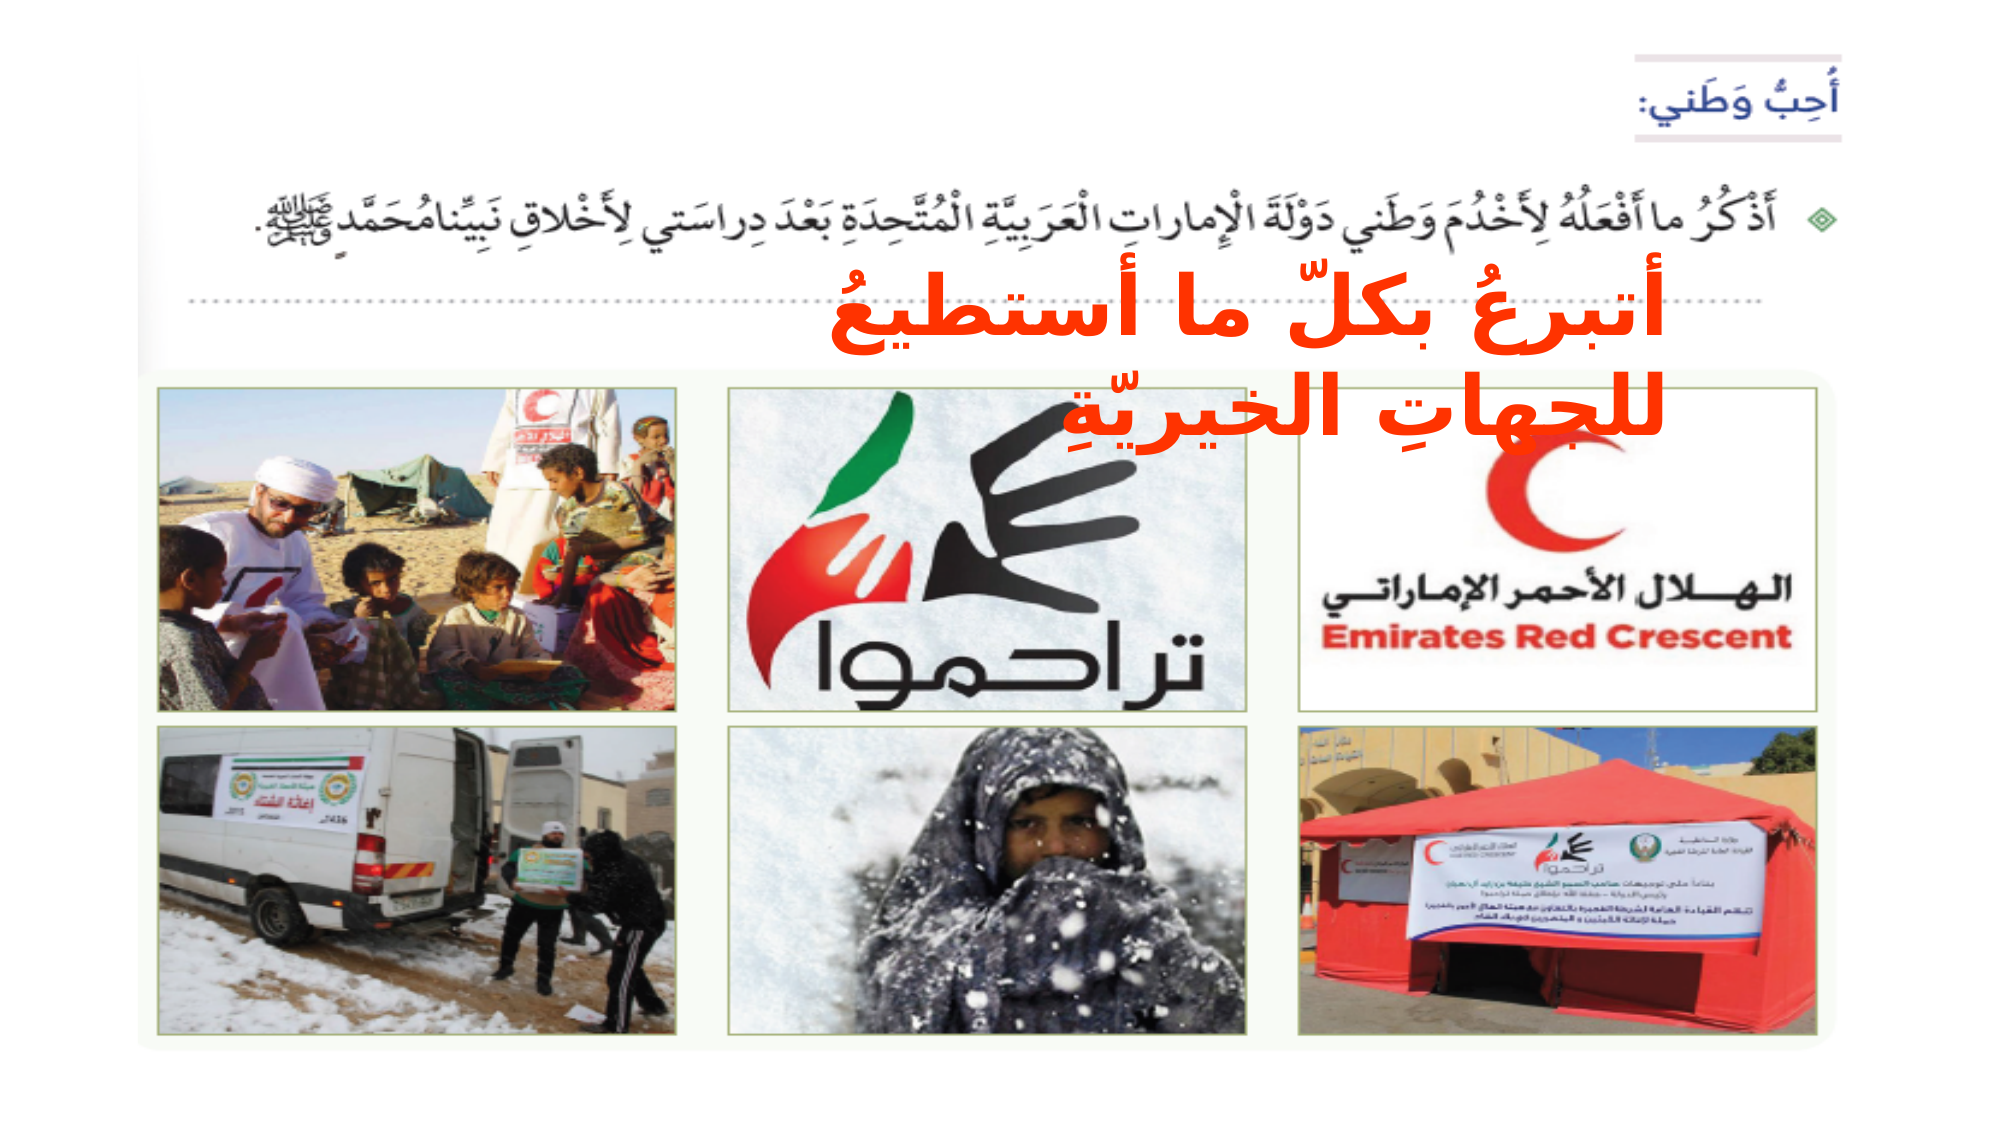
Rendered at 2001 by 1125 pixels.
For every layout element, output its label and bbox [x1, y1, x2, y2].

picture [137, 40, 1860, 1052]
